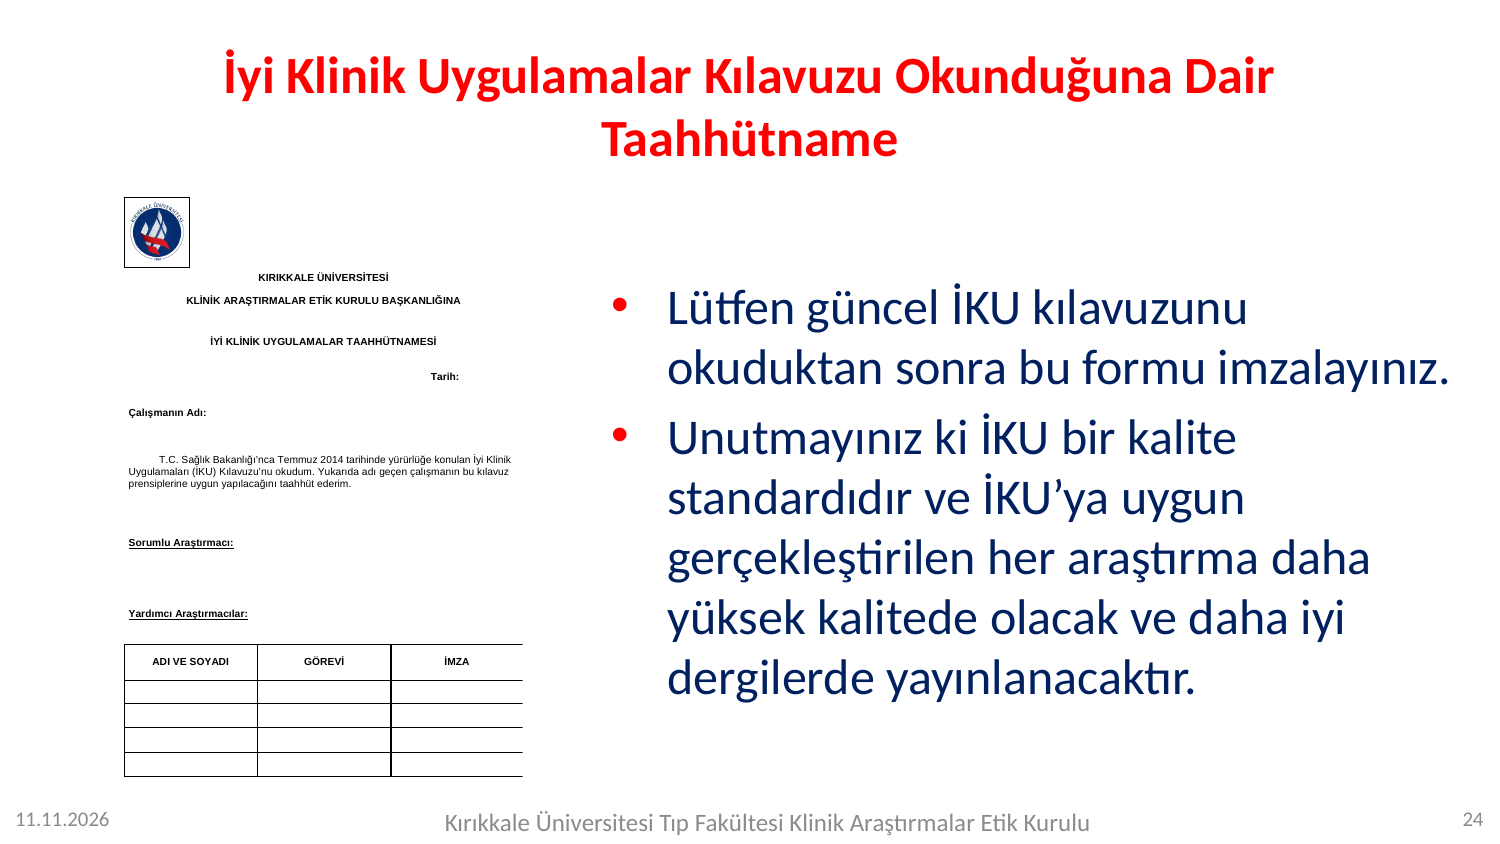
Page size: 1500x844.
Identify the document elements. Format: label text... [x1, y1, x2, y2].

slide_number 24 [1148, 795, 1499, 841]
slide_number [0, 795, 350, 841]
list Lütfen güncel İKU kılavuzunu okuduktan sonra bu formu imzalayınız. Unutmayınız ki İKU bir kalite standardıdır ve İKU’ya uygun gerçekleştirilen her araştırma daha yüksek kalitede olacak ve daha iyi dergilerde yayınlanacaktır. [596, 196, 1471, 754]
title İyi Klinik Uygulamalar Kılavuzu Okunduğuna Dair Taahhütname [75, 33, 1425, 175]
footer Kırıkkale Üniversitesi Tıp Fakültesi Klinik Araştırmalar Etik Kurulu [419, 798, 1118, 844]
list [123, 196, 523, 788]
